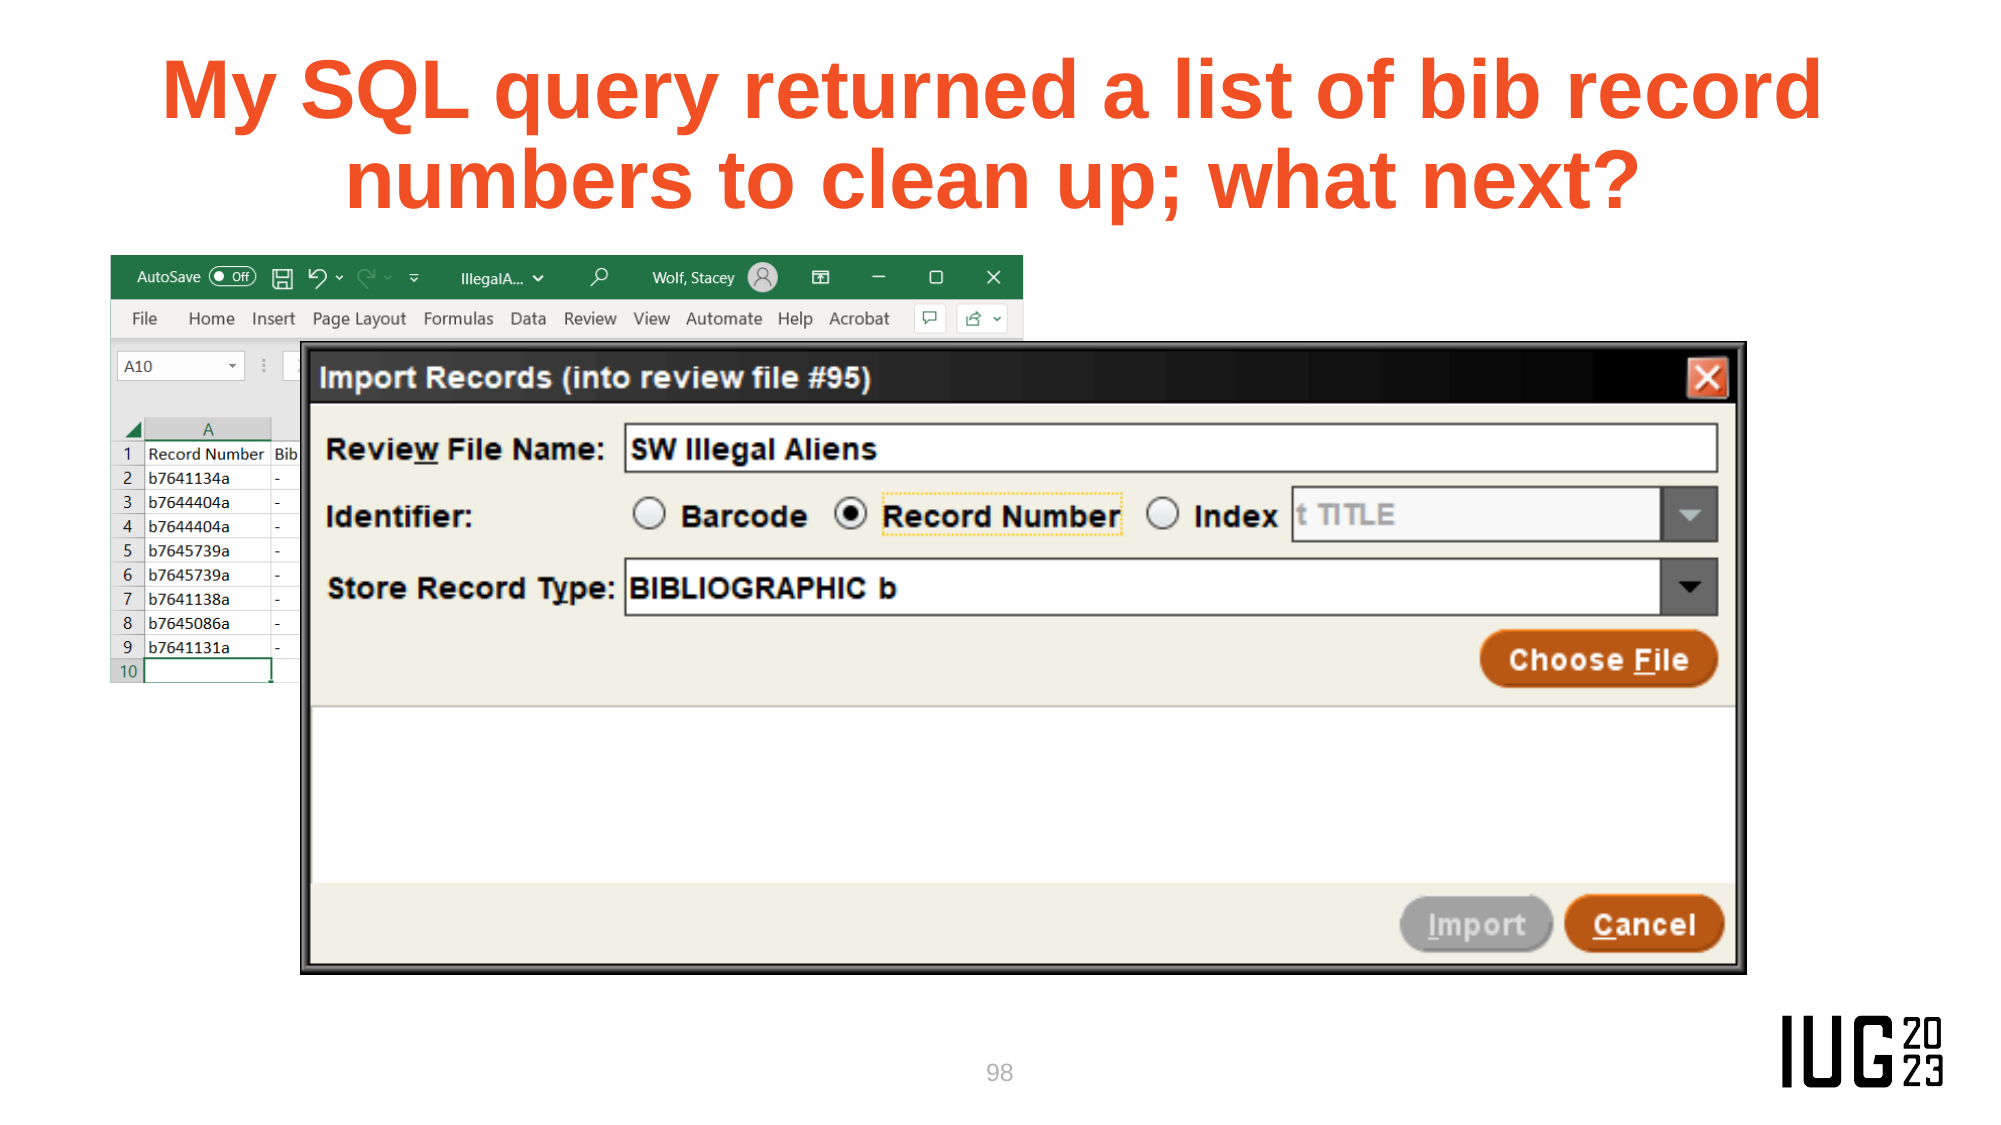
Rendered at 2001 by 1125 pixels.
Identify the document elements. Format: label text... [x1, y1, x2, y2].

picture [1776, 1011, 1948, 1092]
picture [300, 341, 1747, 975]
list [110, 255, 1024, 683]
title My SQL query returned a list of bib record numbers to clean up; what next? [84, 45, 1903, 229]
slide_number 98 [774, 1041, 1225, 1102]
